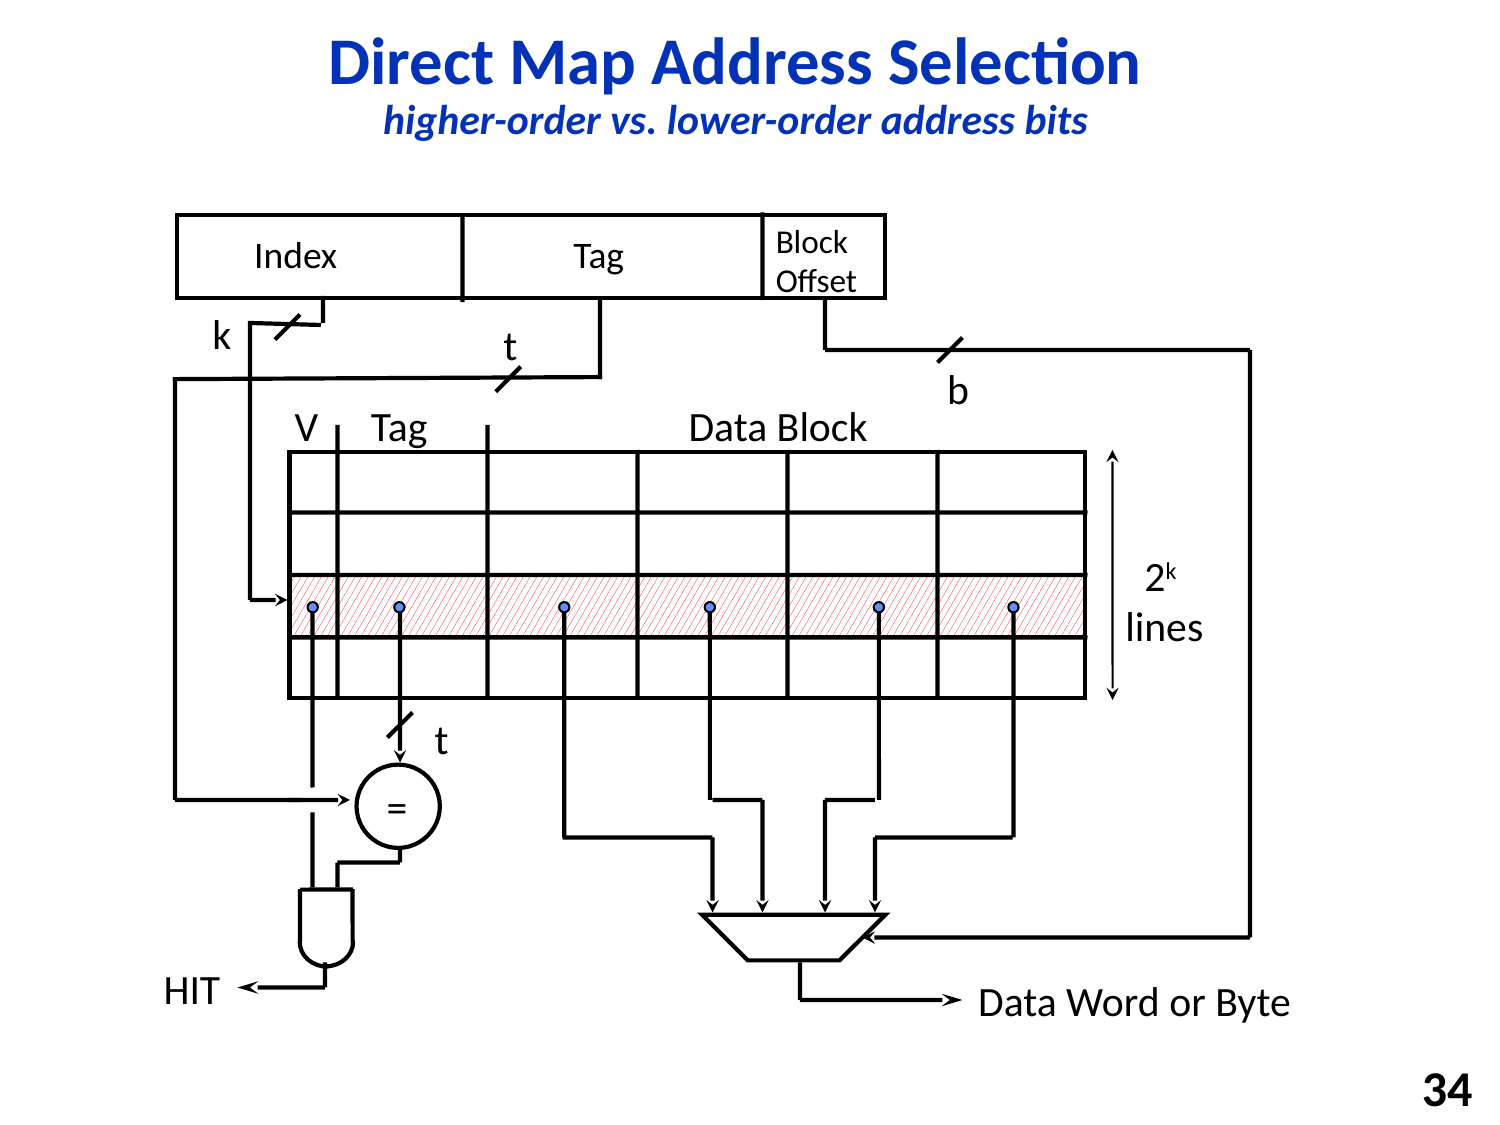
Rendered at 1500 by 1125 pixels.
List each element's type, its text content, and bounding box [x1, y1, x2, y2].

text_box [356, 785, 362, 827]
text_box [565, 638, 637, 698]
text_box [393, 750, 407, 763]
text_box [1106, 687, 1119, 700]
text_box [289, 638, 312, 698]
text_box [756, 900, 769, 913]
text_box [788, 452, 937, 512]
text_box [237, 981, 259, 994]
text_box Tag [336, 392, 443, 458]
text_box [372, 764, 440, 848]
text_box Tag [558, 223, 640, 284]
text_box [307, 602, 318, 613]
text_box t [409, 704, 464, 771]
text_box [338, 452, 487, 512]
text_box [873, 214, 886, 298]
text_box [401, 638, 487, 698]
text_box [338, 513, 487, 574]
text_box [938, 576, 1086, 637]
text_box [299, 888, 354, 967]
text_box [289, 513, 337, 574]
text_box [702, 914, 886, 961]
text_box [488, 513, 637, 574]
text_box [338, 638, 399, 698]
text_box [463, 214, 760, 298]
text_box Index [229, 219, 353, 285]
text_box [488, 638, 564, 698]
text_box Data Block [673, 392, 884, 458]
text_box [638, 638, 709, 698]
text_box [788, 513, 937, 637]
text_box [177, 214, 462, 298]
text_box [704, 602, 716, 613]
text_box [1014, 638, 1086, 698]
text_box t [478, 311, 533, 377]
text_box 2k lines [1110, 542, 1219, 658]
text_box [1106, 450, 1119, 463]
text_box [818, 900, 832, 913]
text_box [559, 602, 570, 613]
text_box [394, 602, 405, 613]
text_box [879, 638, 937, 698]
text_box [941, 993, 962, 1007]
text_box [938, 452, 1086, 512]
text_box [488, 575, 637, 637]
text_box [488, 452, 637, 512]
text_box [706, 900, 719, 913]
text_box [873, 602, 885, 613]
text_box HIT [148, 954, 236, 1021]
text_box [313, 638, 337, 698]
text_box Block Offset [760, 212, 873, 308]
text_box [788, 638, 878, 698]
text_box [938, 513, 1086, 575]
title Direct Map Address Selection higher-order vs. lower-order address bits [137, 24, 1335, 147]
text_box [638, 452, 787, 512]
text_box Data Word or Byte [962, 967, 1307, 1033]
text_box [638, 513, 787, 574]
text_box [338, 575, 487, 637]
text_box [862, 931, 875, 944]
text_box k [187, 299, 247, 366]
text_box [289, 452, 337, 512]
text_box [638, 575, 787, 637]
text_box [275, 593, 288, 607]
text_box [938, 638, 1013, 698]
text_box = [362, 773, 423, 839]
text_box b [922, 354, 985, 421]
slide_number 34 [1174, 1062, 1488, 1111]
text_box [868, 900, 882, 913]
text_box [710, 638, 787, 698]
text_box [337, 793, 350, 807]
text_box V [260, 392, 334, 458]
text_box [1008, 602, 1019, 613]
text_box [289, 575, 337, 637]
